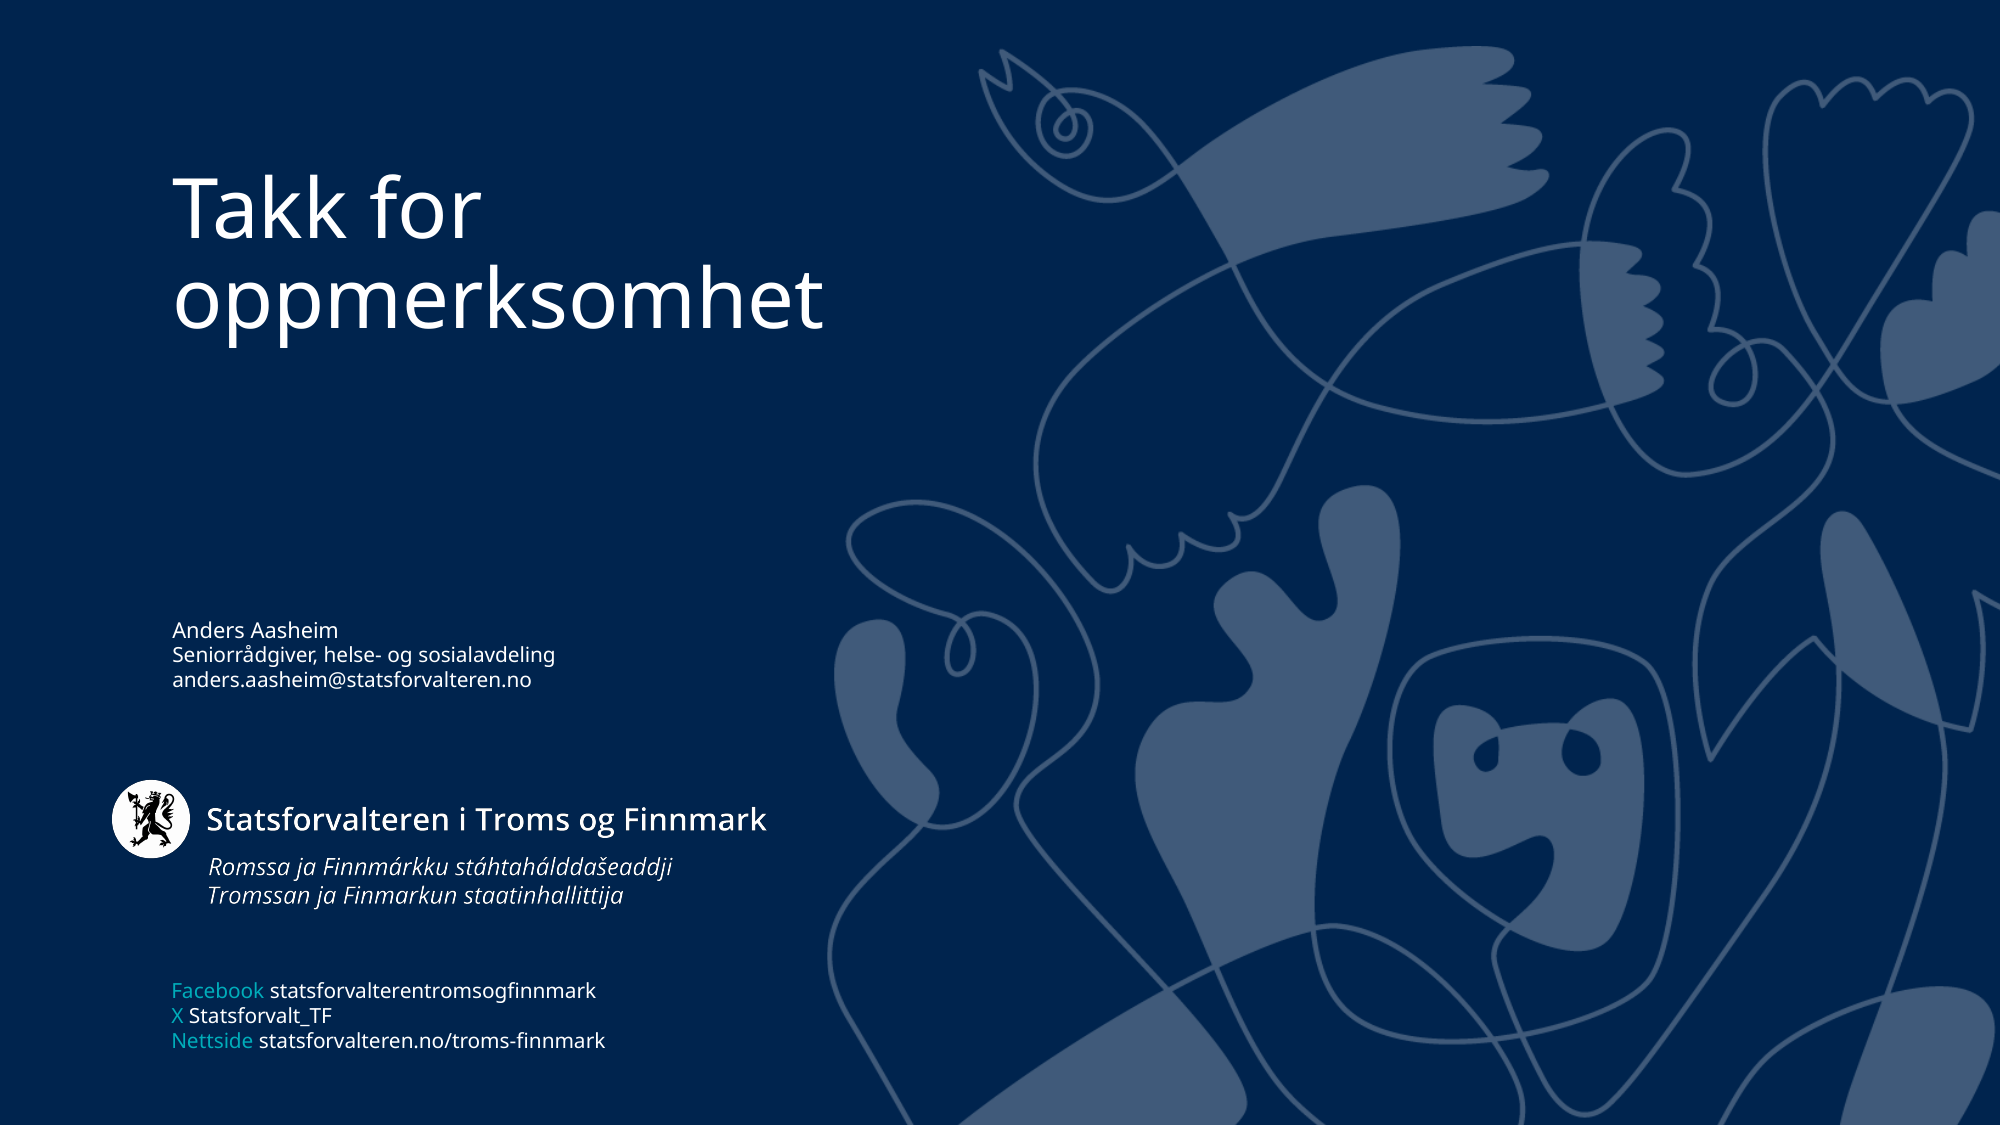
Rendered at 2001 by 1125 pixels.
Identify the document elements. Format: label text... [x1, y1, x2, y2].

list anders.aasheim@statsforvalteren.no [157, 667, 723, 692]
list Anders Aasheim [157, 612, 723, 637]
picture [827, 46, 2000, 1125]
list Takk for oppmerksomhet [157, 159, 970, 354]
picture [47, 716, 784, 940]
list Seniorrådgiver, helse- og sosialavdeling [157, 637, 723, 667]
